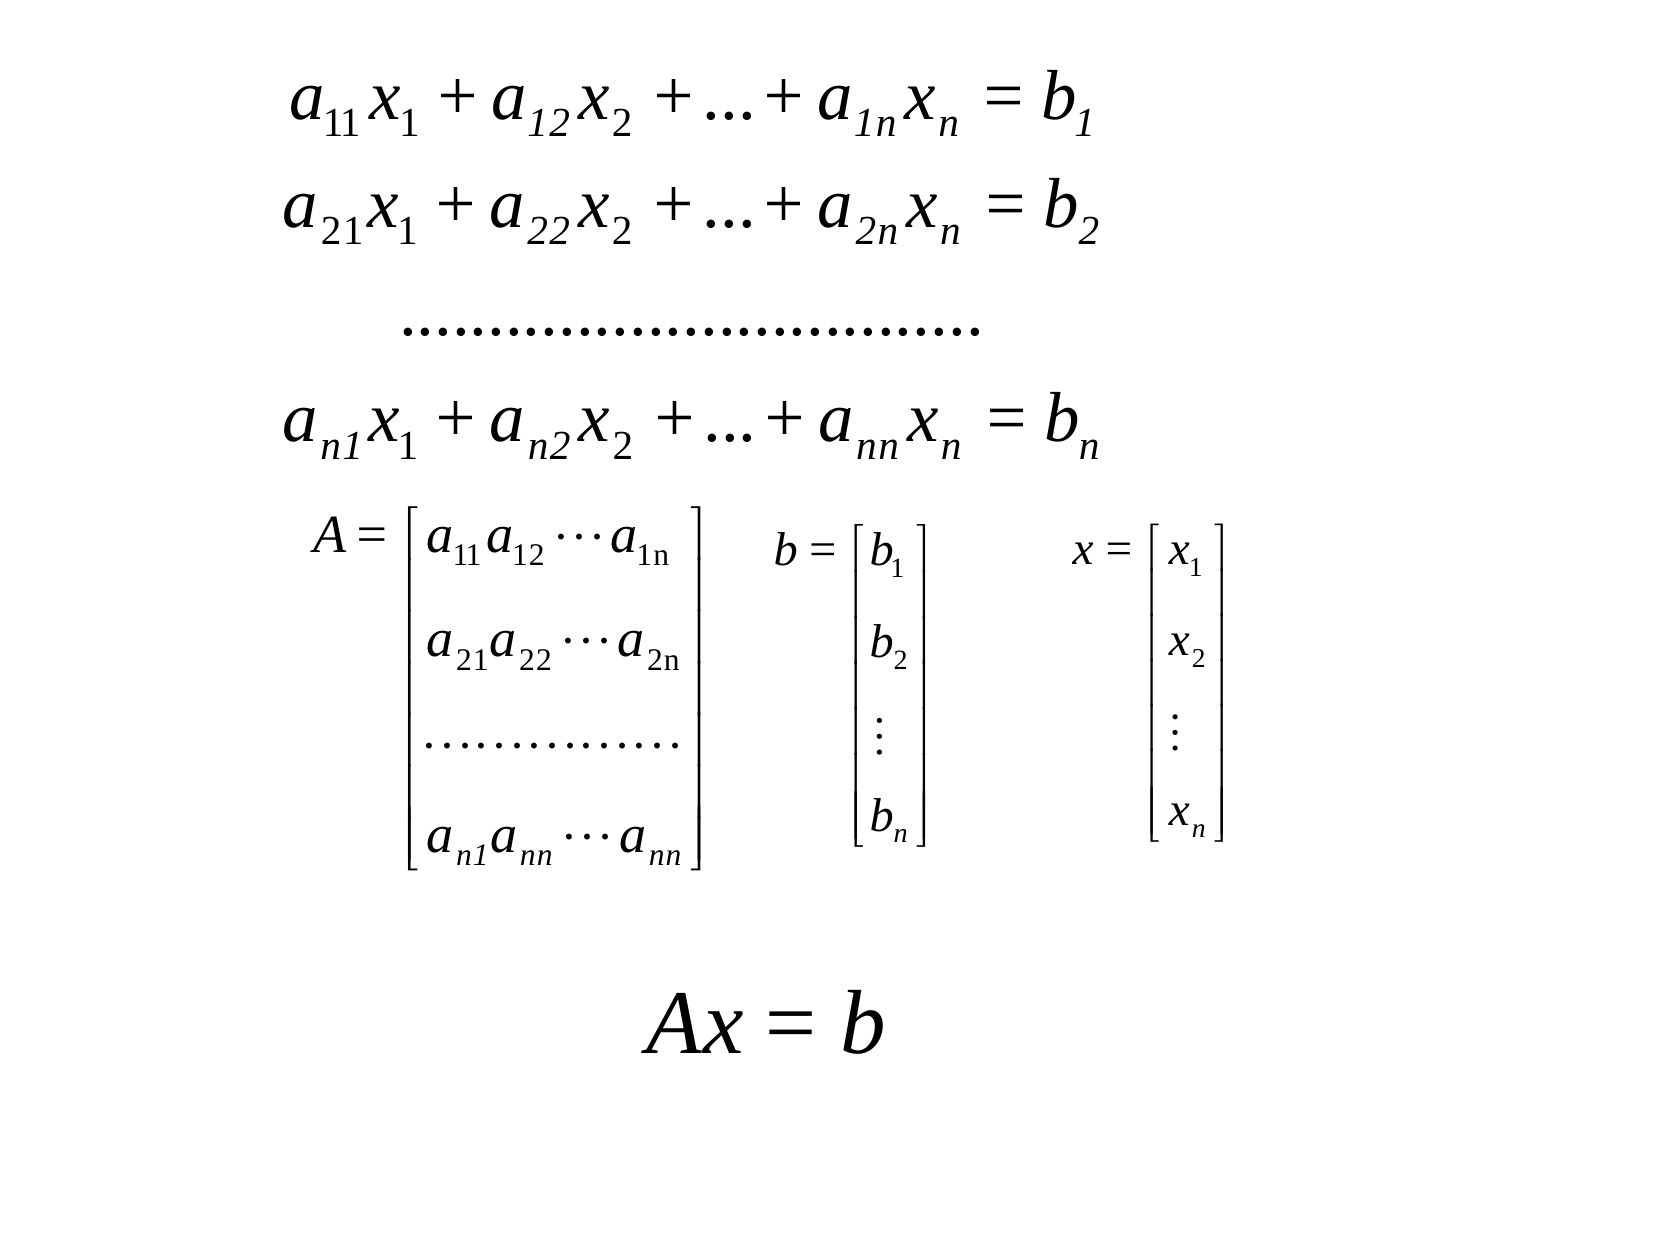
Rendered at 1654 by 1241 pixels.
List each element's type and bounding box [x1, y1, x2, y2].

text_box [1062, 513, 1241, 854]
text_box [271, 49, 1123, 475]
text_box [767, 513, 946, 860]
text_box [300, 493, 721, 881]
text_box [625, 962, 900, 1077]
